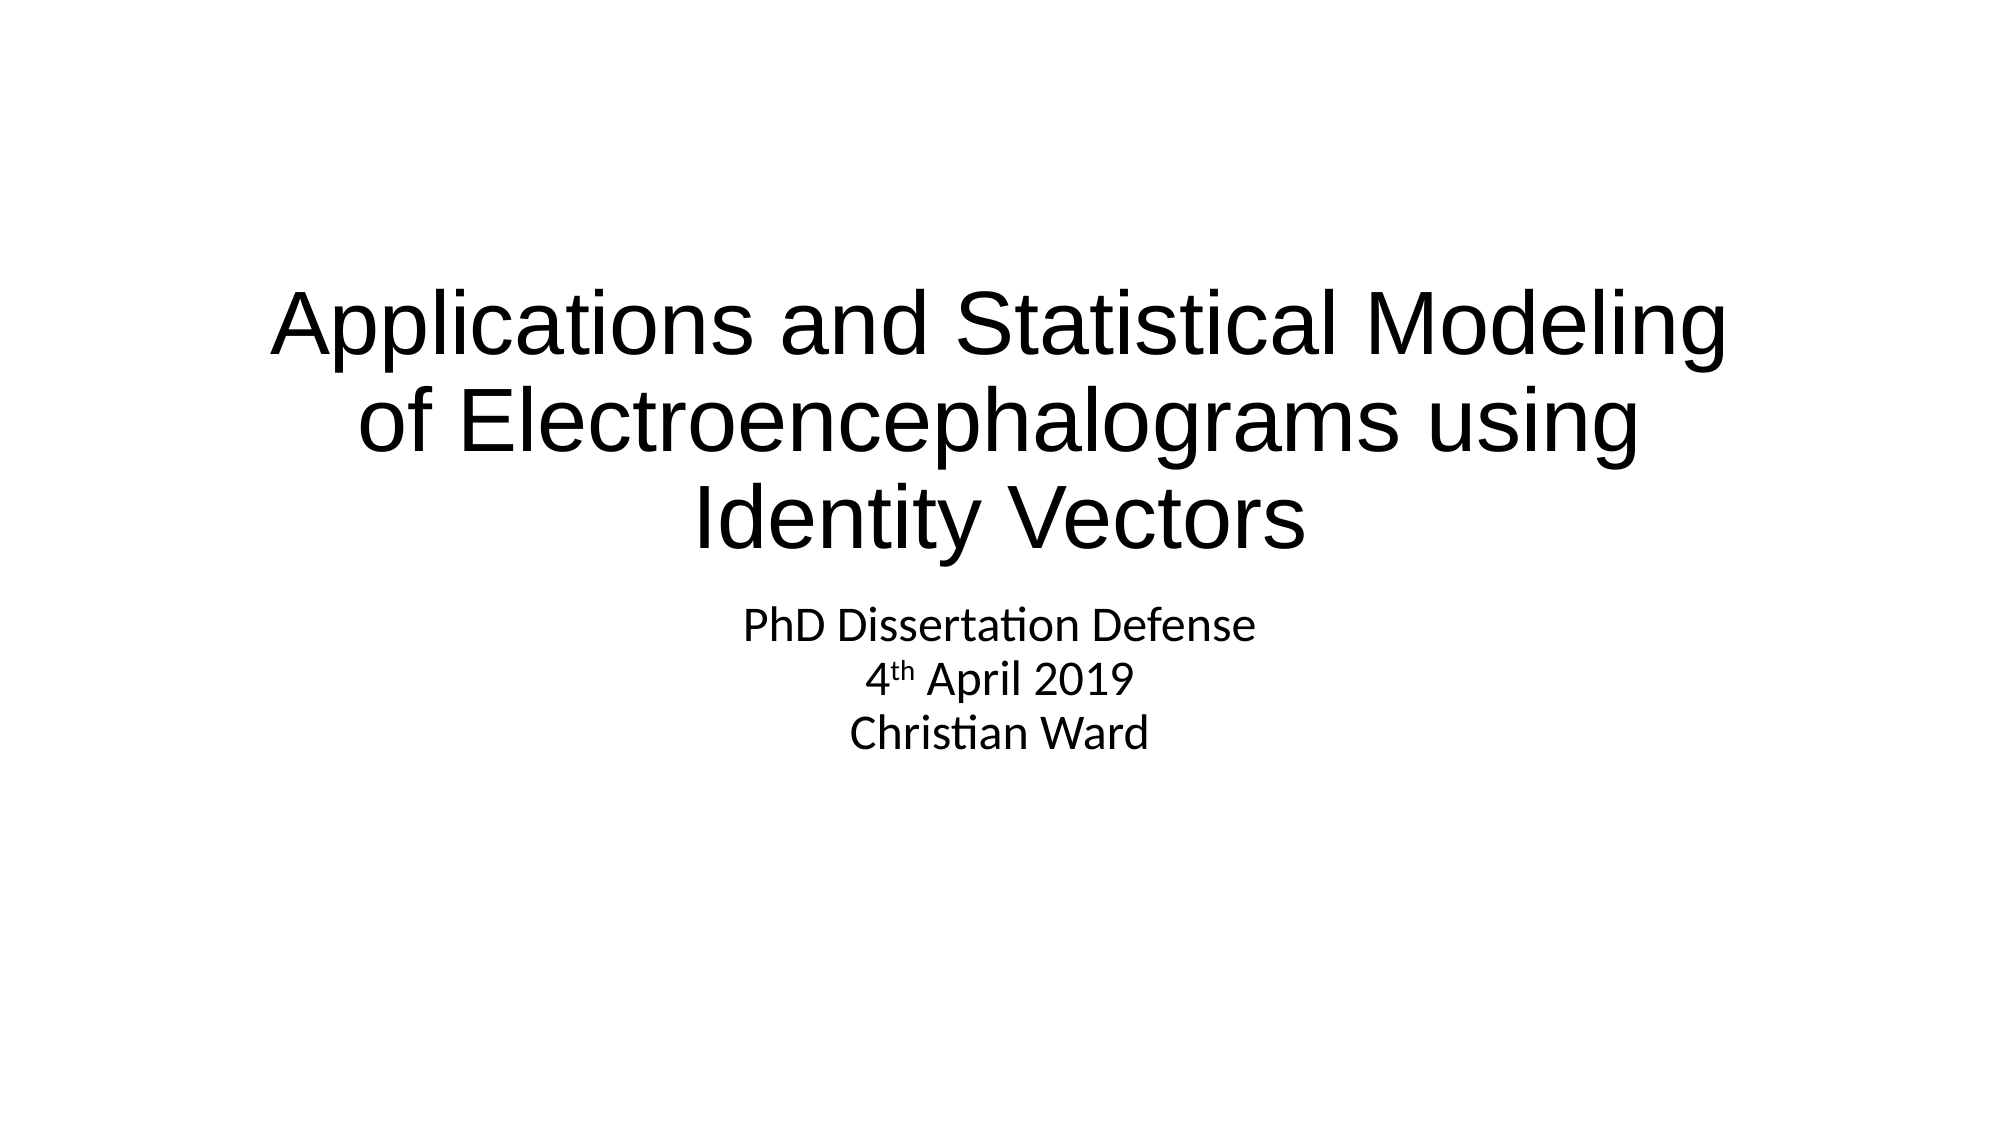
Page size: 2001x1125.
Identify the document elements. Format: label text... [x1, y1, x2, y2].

subtitle PhD Dissertation Defense 4th April 2019 Christian Ward [249, 590, 1750, 863]
title Applications and Statistical Modeling of Electroencephalograms using Identity Vectors [249, 184, 1750, 576]
